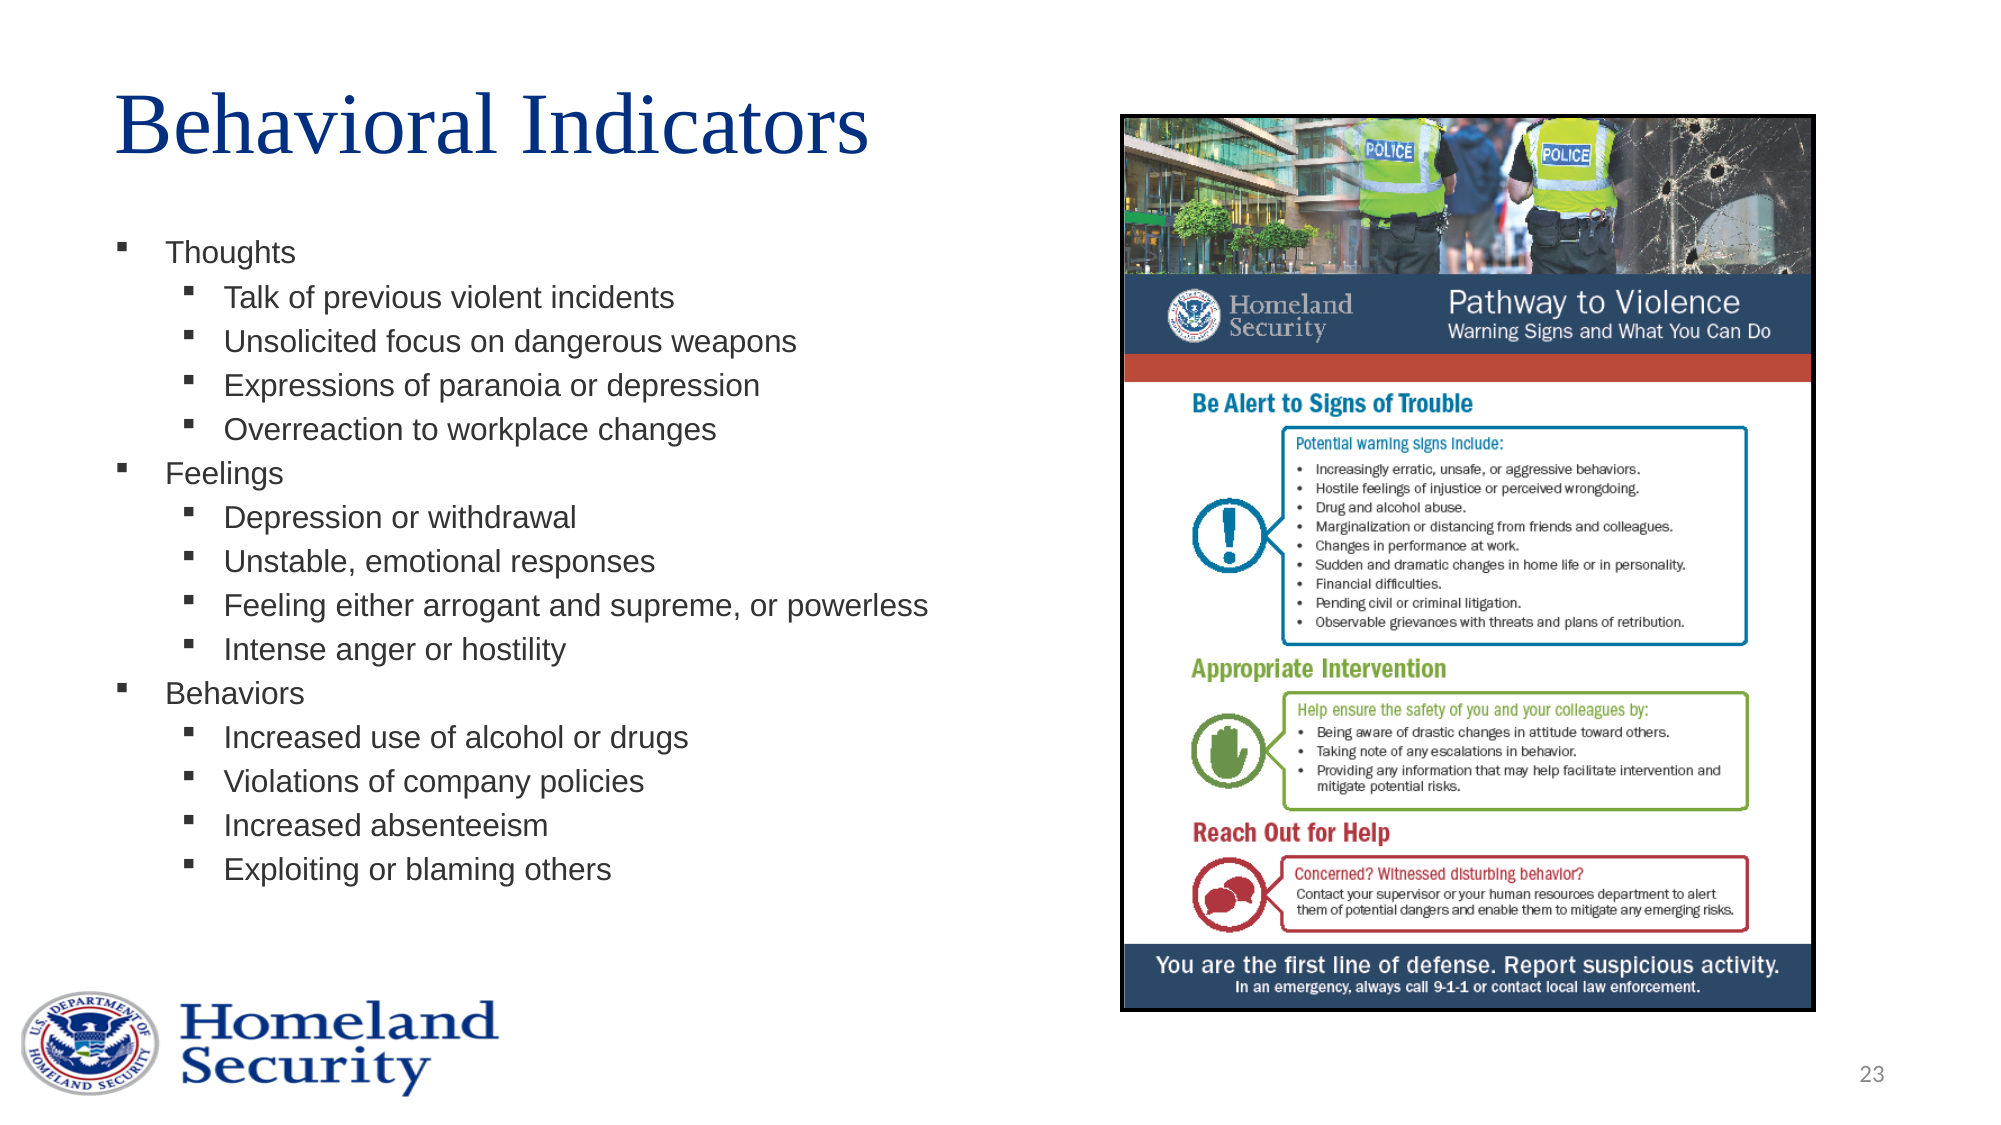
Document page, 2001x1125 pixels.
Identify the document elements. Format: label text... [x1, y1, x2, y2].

picture [16, 987, 504, 1103]
slide_number 23 [1433, 1042, 1900, 1103]
list Thoughts Talk of previous violent incidents Unsolicited focus on dangerous weapons Expressions of paranoia or depression Overreaction to workplace changes Feelings Depression or withdrawal Unstable, emotional responses Feeling either arrogant and supreme, or powerless Intense anger or hostility Behaviors Increased use of alcohol or drugs Violations of company policies Increased absenteeism Exploiting or blaming others [99, 224, 950, 909]
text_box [1124, 118, 1812, 1008]
title Behavioral Indicators [99, 24, 1984, 213]
